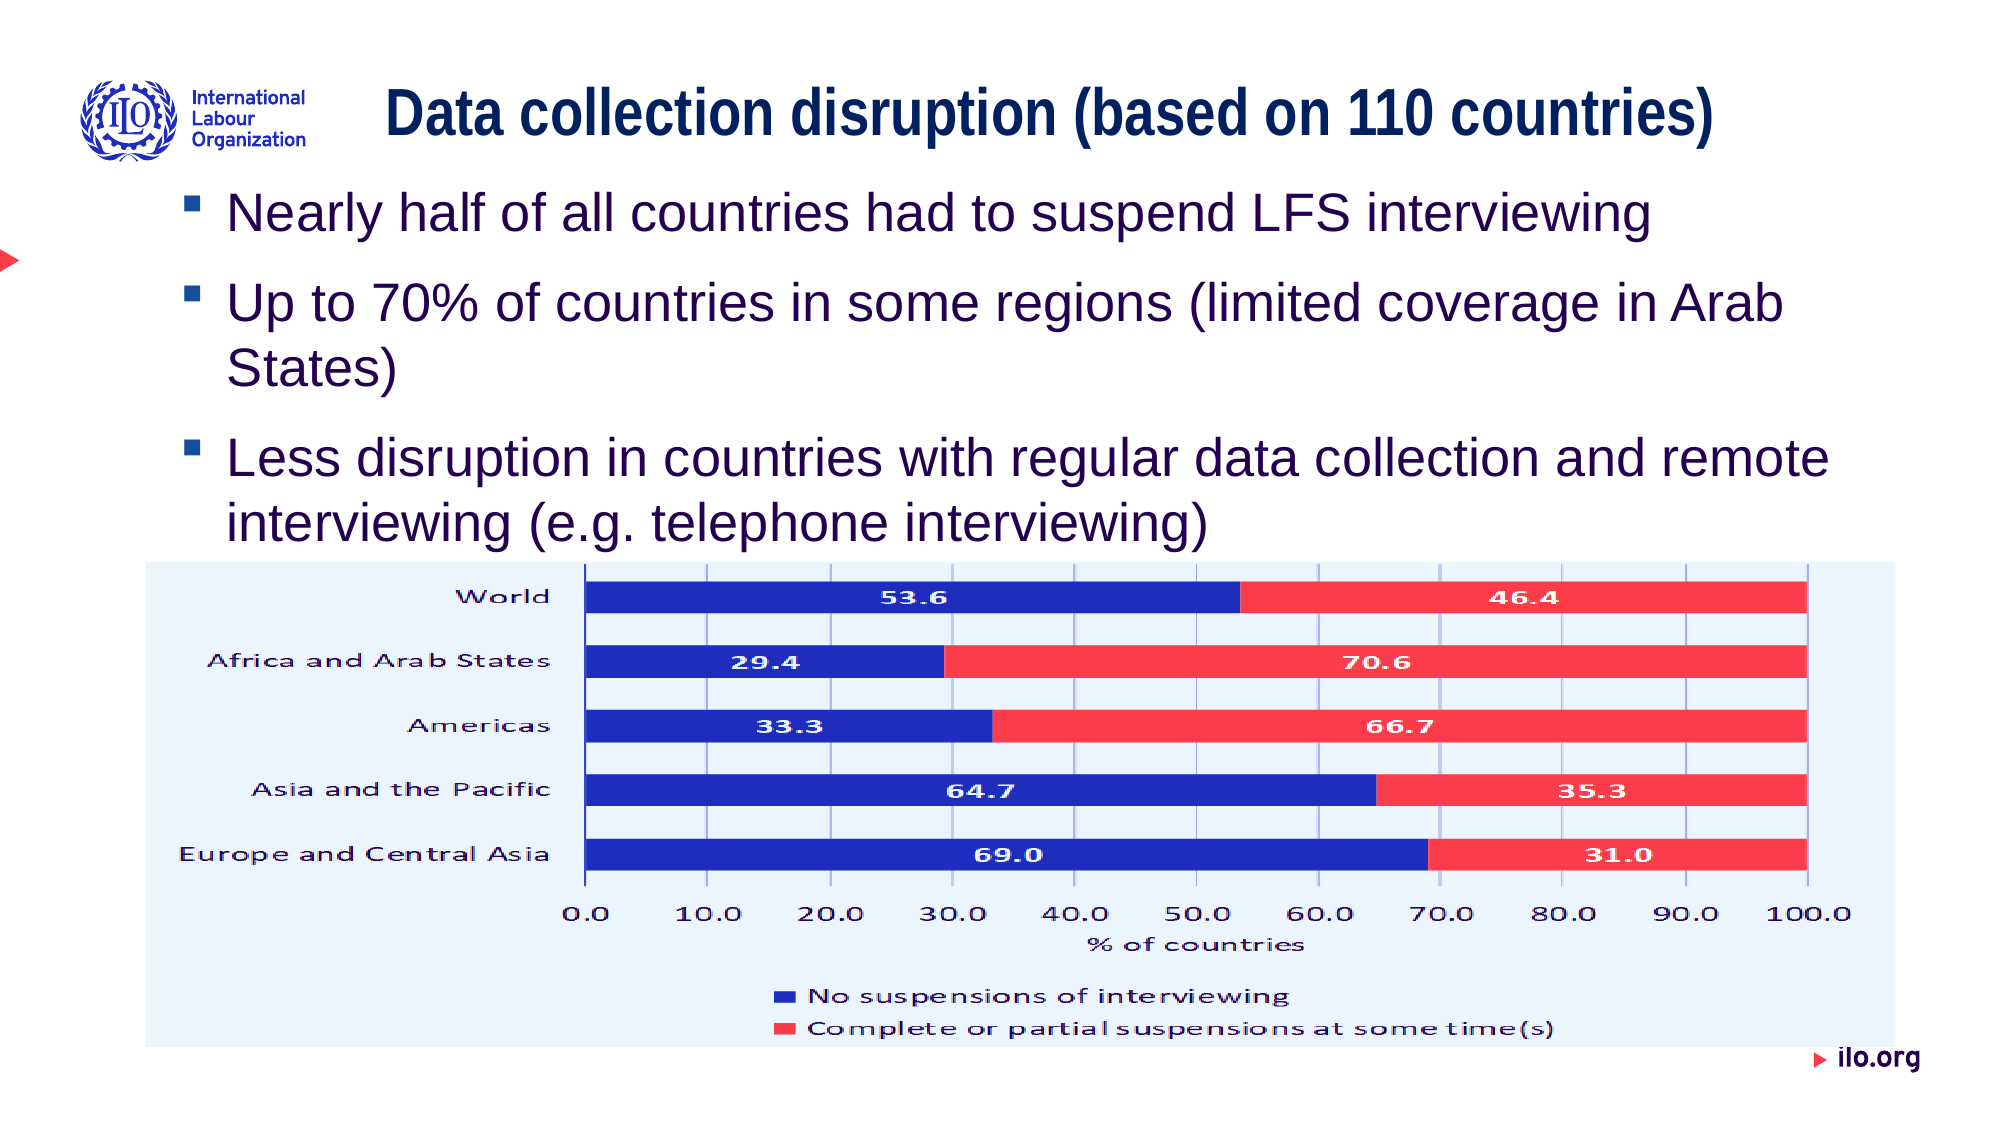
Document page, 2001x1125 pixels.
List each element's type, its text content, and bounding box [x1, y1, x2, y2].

picture [146, 562, 1896, 1047]
list Nearly half of all countries had to suspend LFS interviewing Up to 70% of countries in some regions (limited coverage in Arab States) Less disruption in countries with regular data collection and remote interviewing (e.g. telephone interviewing) [104, 177, 1945, 965]
title Data collection disruption (based on 110 countries) [385, 78, 1950, 197]
